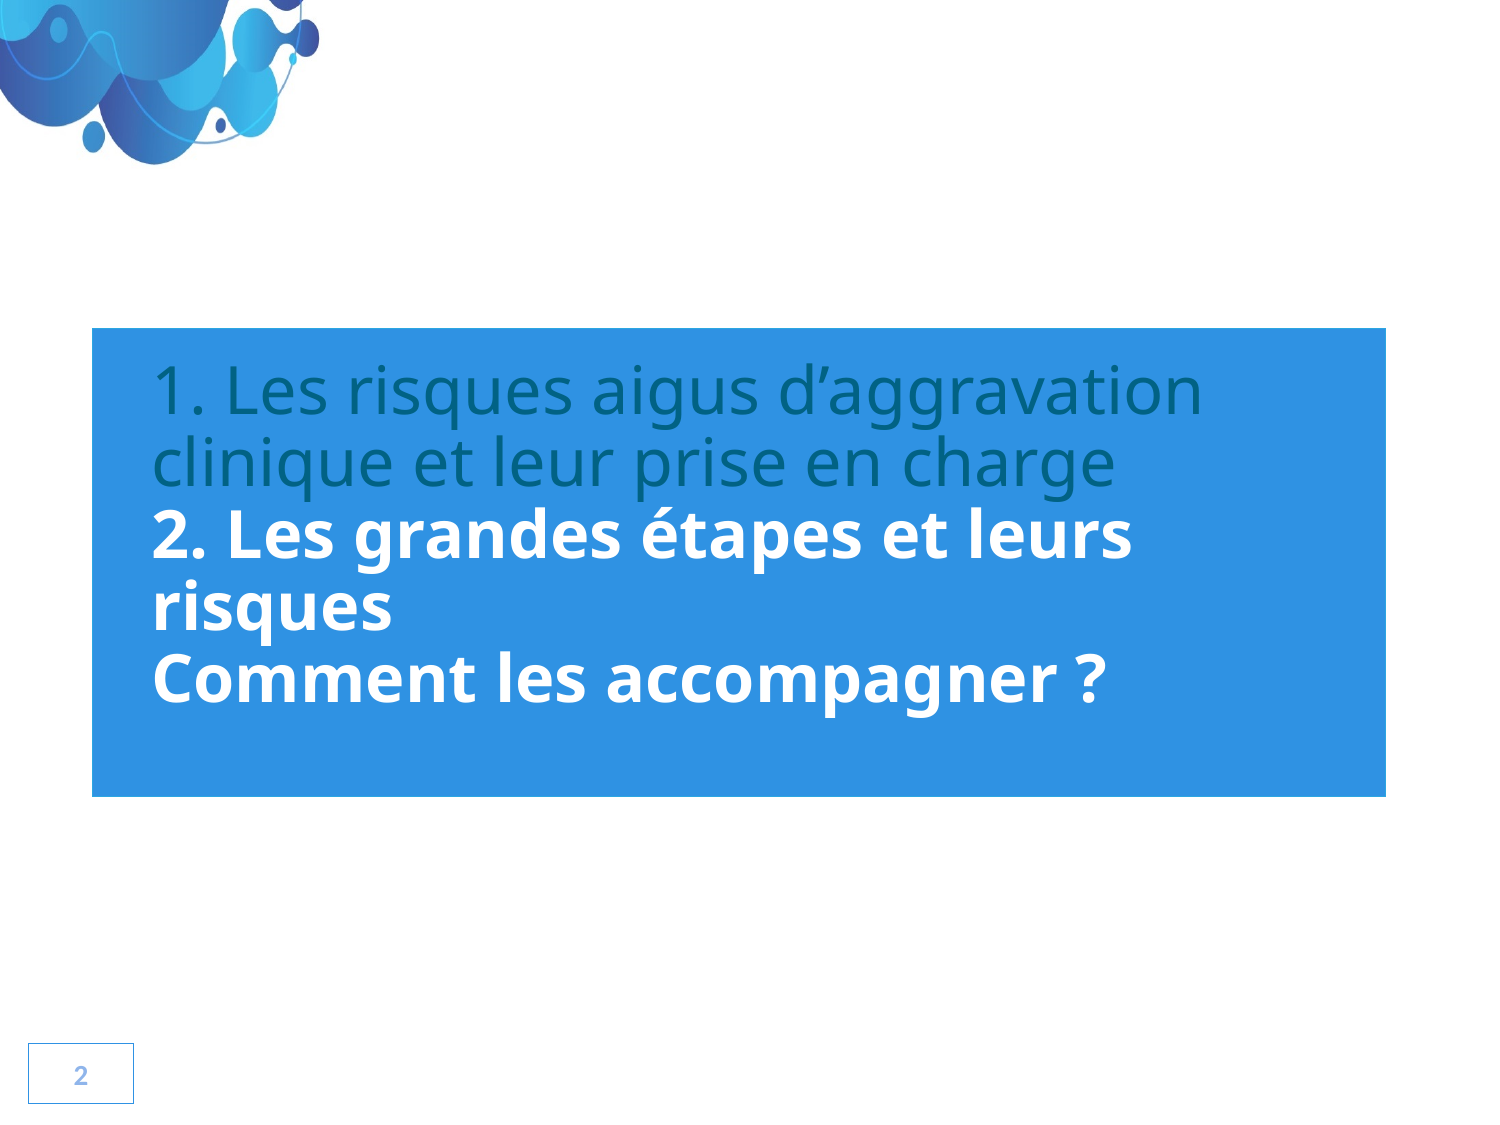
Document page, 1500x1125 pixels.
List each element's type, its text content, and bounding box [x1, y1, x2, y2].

text_box Sommaire [0, 64, 1500, 215]
title 1. Les risques aigus d’aggravation clinique et leur prise en charge 2. Les grandes étapes et leurs risques Comment les accompagner ? [92, 328, 1386, 797]
picture [0, 0, 325, 64]
slide_number 2 [28, 1043, 134, 1104]
